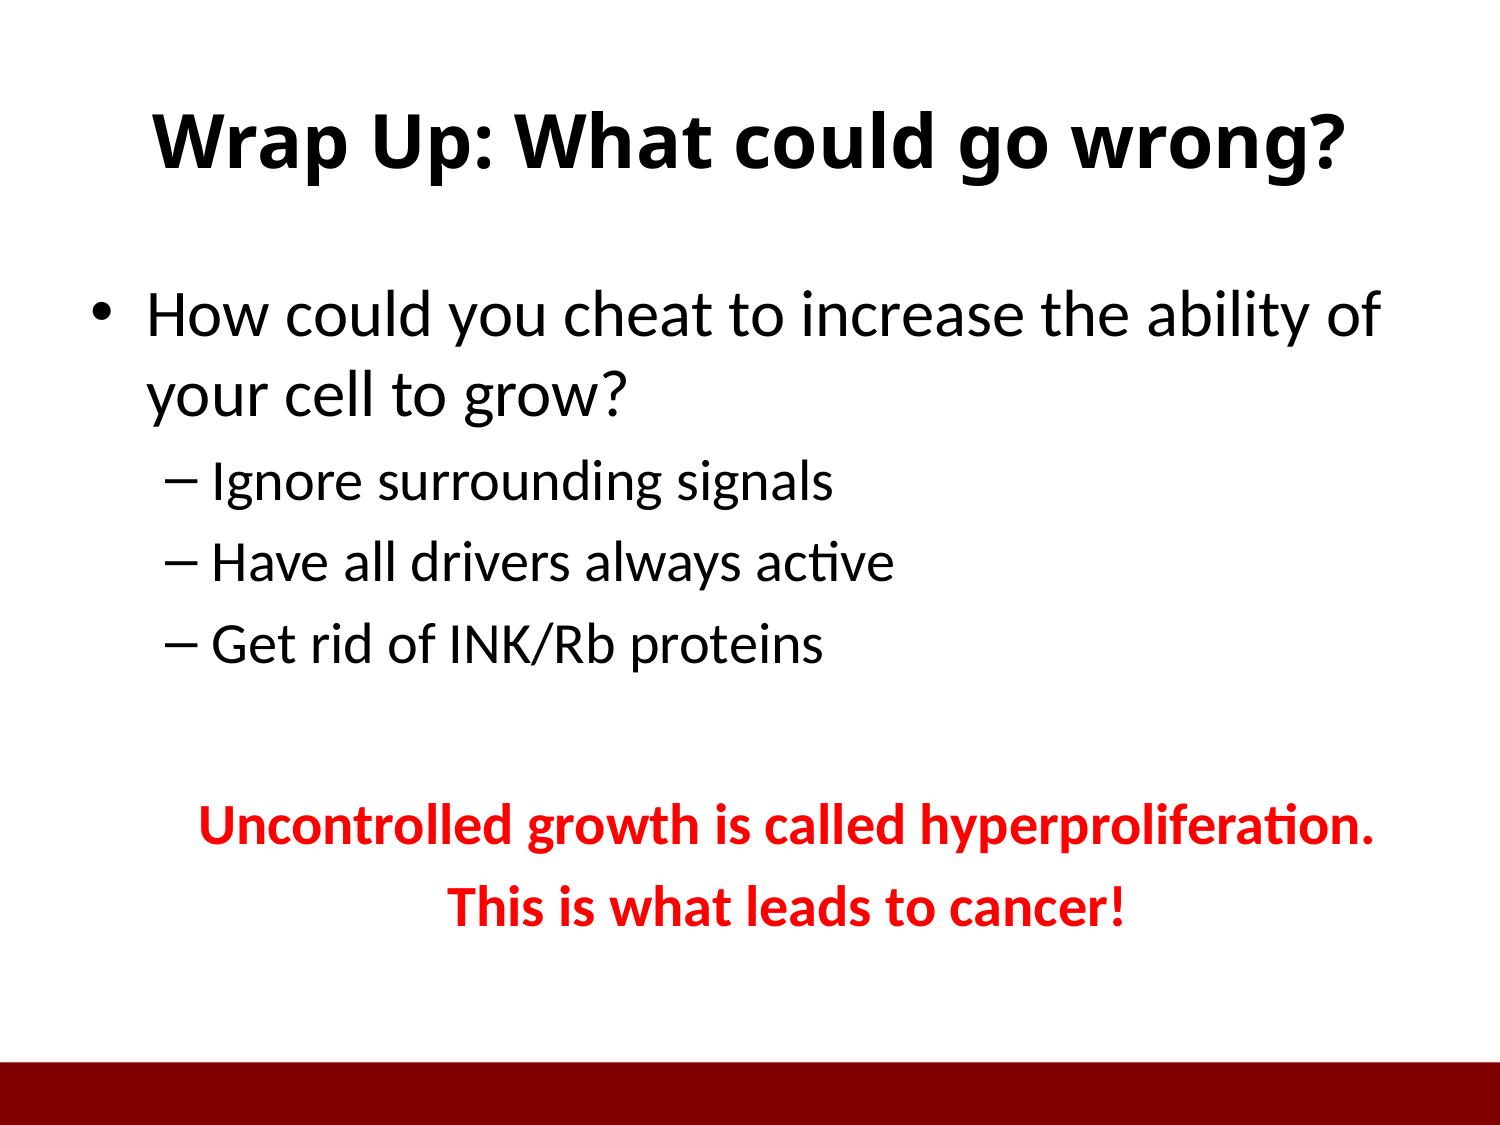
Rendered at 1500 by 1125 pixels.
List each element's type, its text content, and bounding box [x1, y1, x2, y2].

list How could you cheat to increase the ability of your cell to grow? Ignore surrounding signals Have all drivers always active Get rid of INK/Rb proteins Uncontrolled growth is called hyperproliferation. This is what leads to cancer! [75, 262, 1425, 1005]
title Wrap Up: What could go wrong? [75, 45, 1425, 233]
